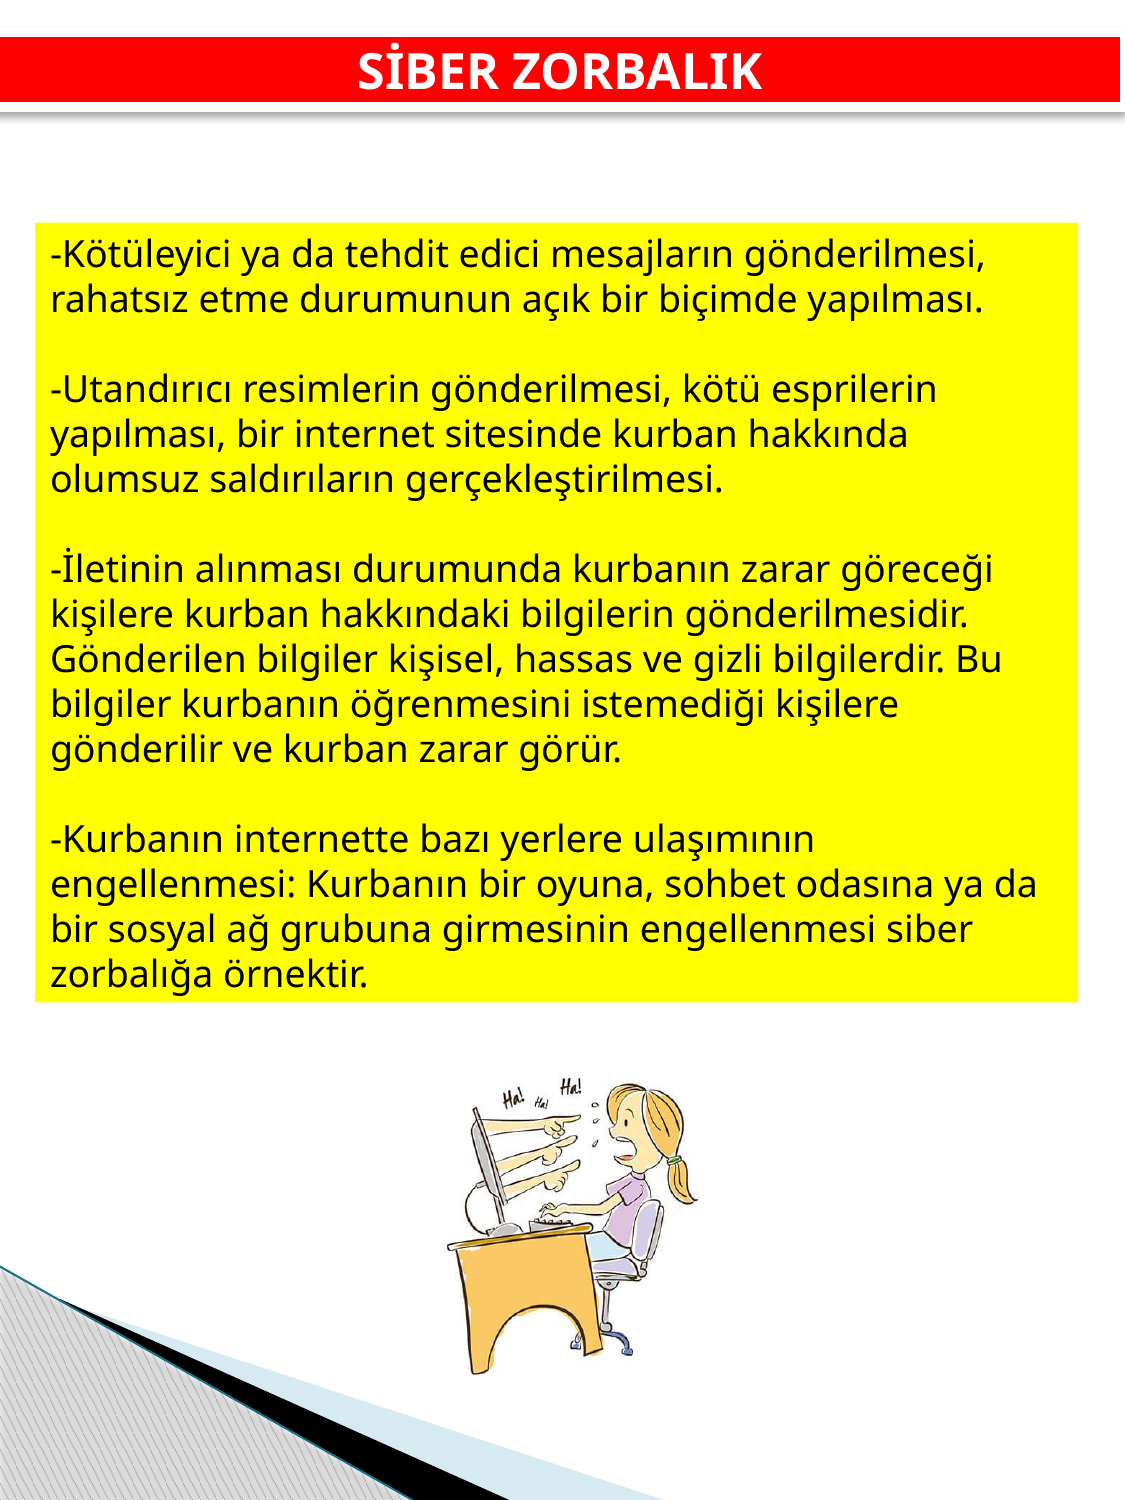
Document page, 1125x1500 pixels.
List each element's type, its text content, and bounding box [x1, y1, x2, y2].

text_box SİBER ZORBALIK [0, 27, 1125, 112]
picture [316, 1066, 820, 1382]
text_box -Kötüleyici ya da tehdit edici mesajların gönderilmesi, rahatsız etme durumunun açık bir biçimde yapılması. -Utandırıcı resimlerin gönderilmesi, kötü esprilerin yapılması, bir internet sitesinde kurban hakkında olumsuz saldırıların gerçekleştirilmesi. -İletinin alınması durumunda kurbanın zarar göreceği kişilere kurban hakkındaki bilgilerin gönderilmesidir. Gönderilen bilgiler kişisel, hassas ve gizli bilgilerdir. Bu bilgiler kurbanın öğrenmesini istemediği kişilere gönderilir ve kurban zarar görür. -Kurbanın internette bazı yerlere ulaşımının engellenmesi: Kurbanın bir oyuna, sohbet odasına ya da bir sosyal ağ grubuna girmesinin engellenmesi siber zorbalığa örnektir. [35, 222, 1079, 1003]
